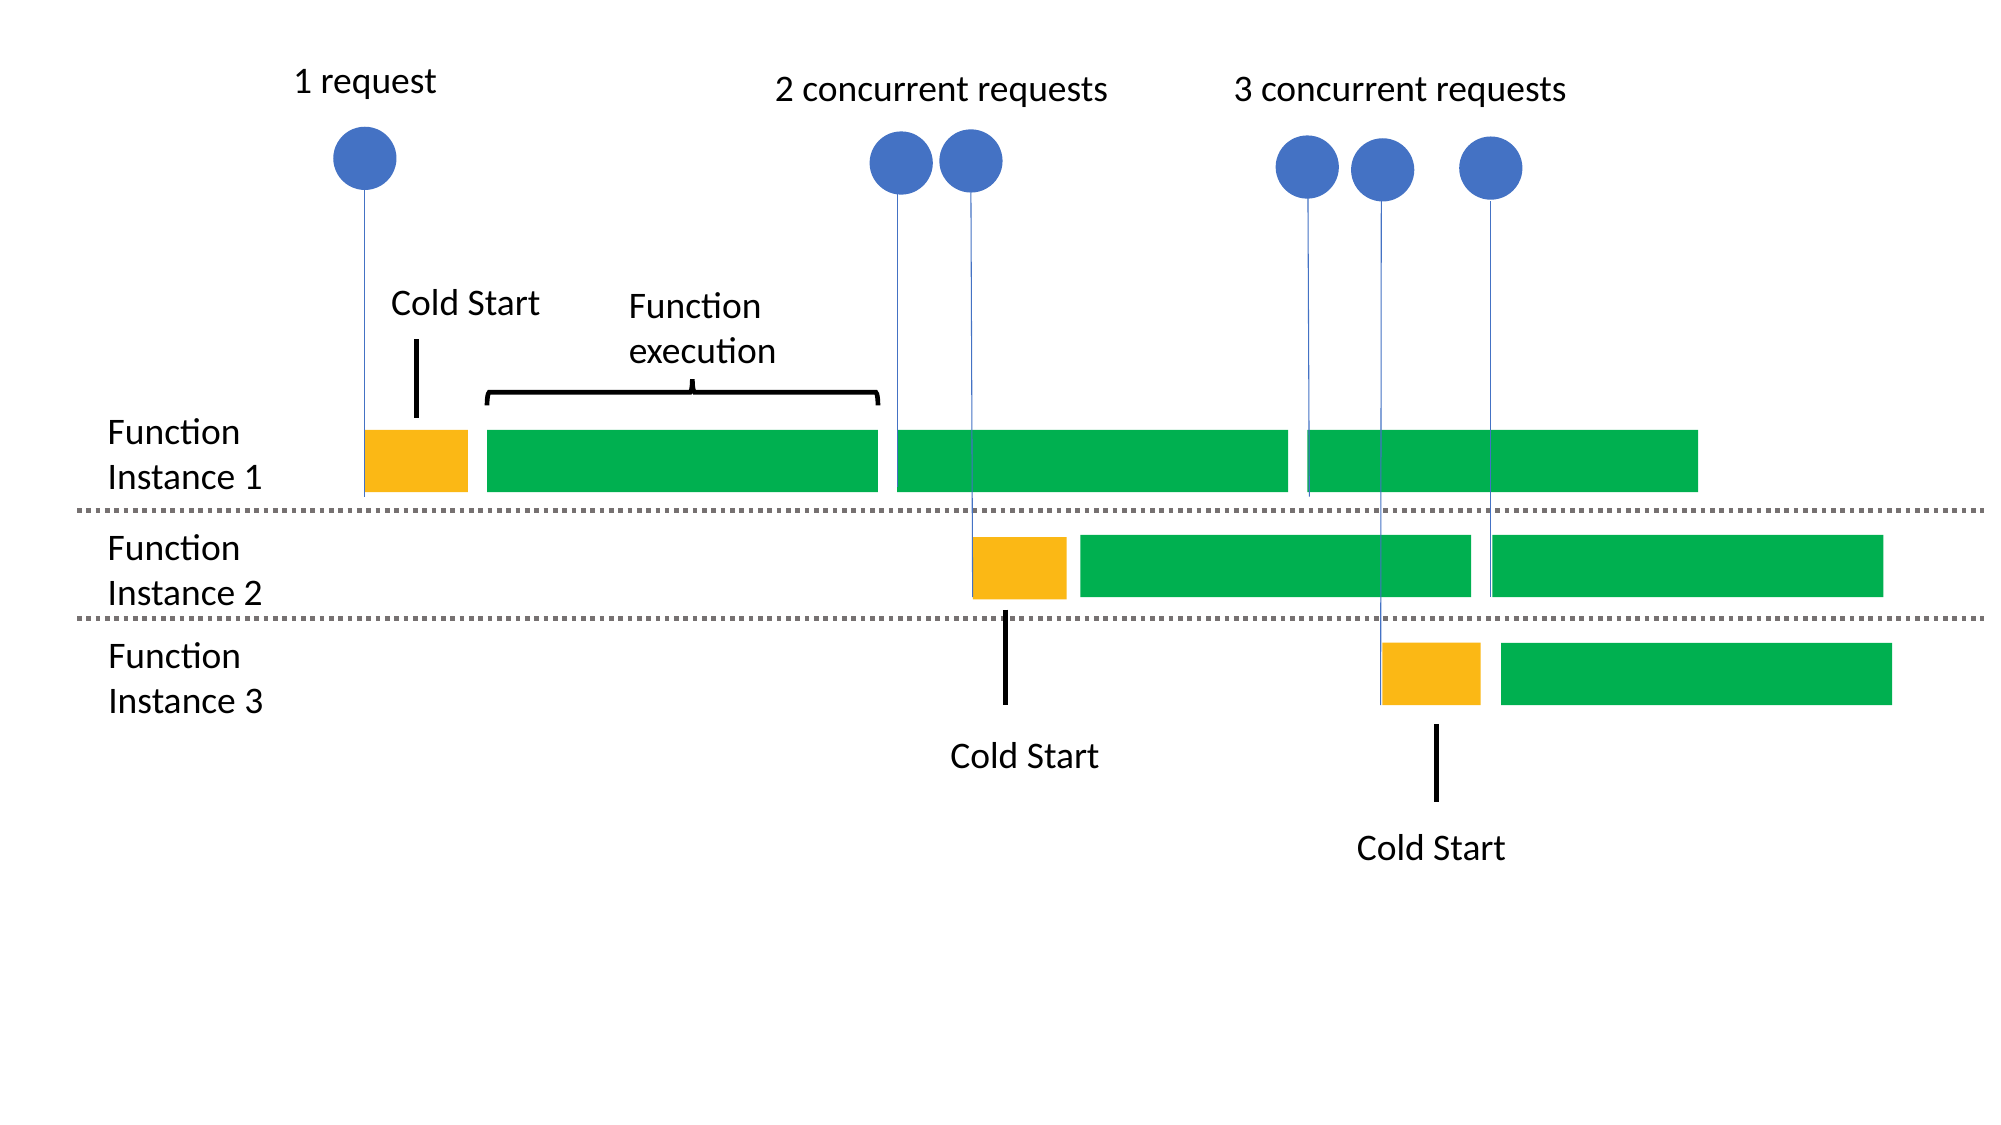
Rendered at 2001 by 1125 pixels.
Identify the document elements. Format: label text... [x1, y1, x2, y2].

text_box [1274, 134, 1340, 200]
text_box Function Instance 3 [93, 623, 310, 729]
text_box [332, 125, 398, 192]
text_box Cold Start [376, 270, 598, 331]
text_box 1 request [278, 48, 475, 109]
text_box [1491, 534, 1884, 598]
text_box [1458, 135, 1524, 201]
text_box [1382, 429, 1490, 493]
text_box [1382, 534, 1472, 598]
text_box Function Instance 1 [92, 399, 310, 505]
text_box Function execution [614, 273, 860, 379]
text_box [1491, 429, 1699, 493]
text_box [1079, 534, 1380, 598]
text_box Cold Start [935, 723, 1157, 784]
text_box [938, 128, 1004, 194]
text_box [1350, 137, 1416, 203]
text_box [972, 536, 1068, 600]
text_box [1500, 642, 1893, 706]
text_box Function Instance 2 [92, 515, 310, 618]
text_box Cold Start [1342, 815, 1564, 876]
text_box [1310, 429, 1380, 493]
text_box 2 concurrent requests [760, 56, 1152, 117]
text_box [973, 429, 1289, 493]
text_box 3 concurrent requests [1218, 56, 1610, 117]
text_box [365, 429, 469, 493]
text_box [1382, 642, 1482, 706]
text_box [486, 429, 879, 493]
text_box [486, 379, 879, 406]
text_box [868, 130, 934, 196]
text_box [896, 429, 970, 493]
